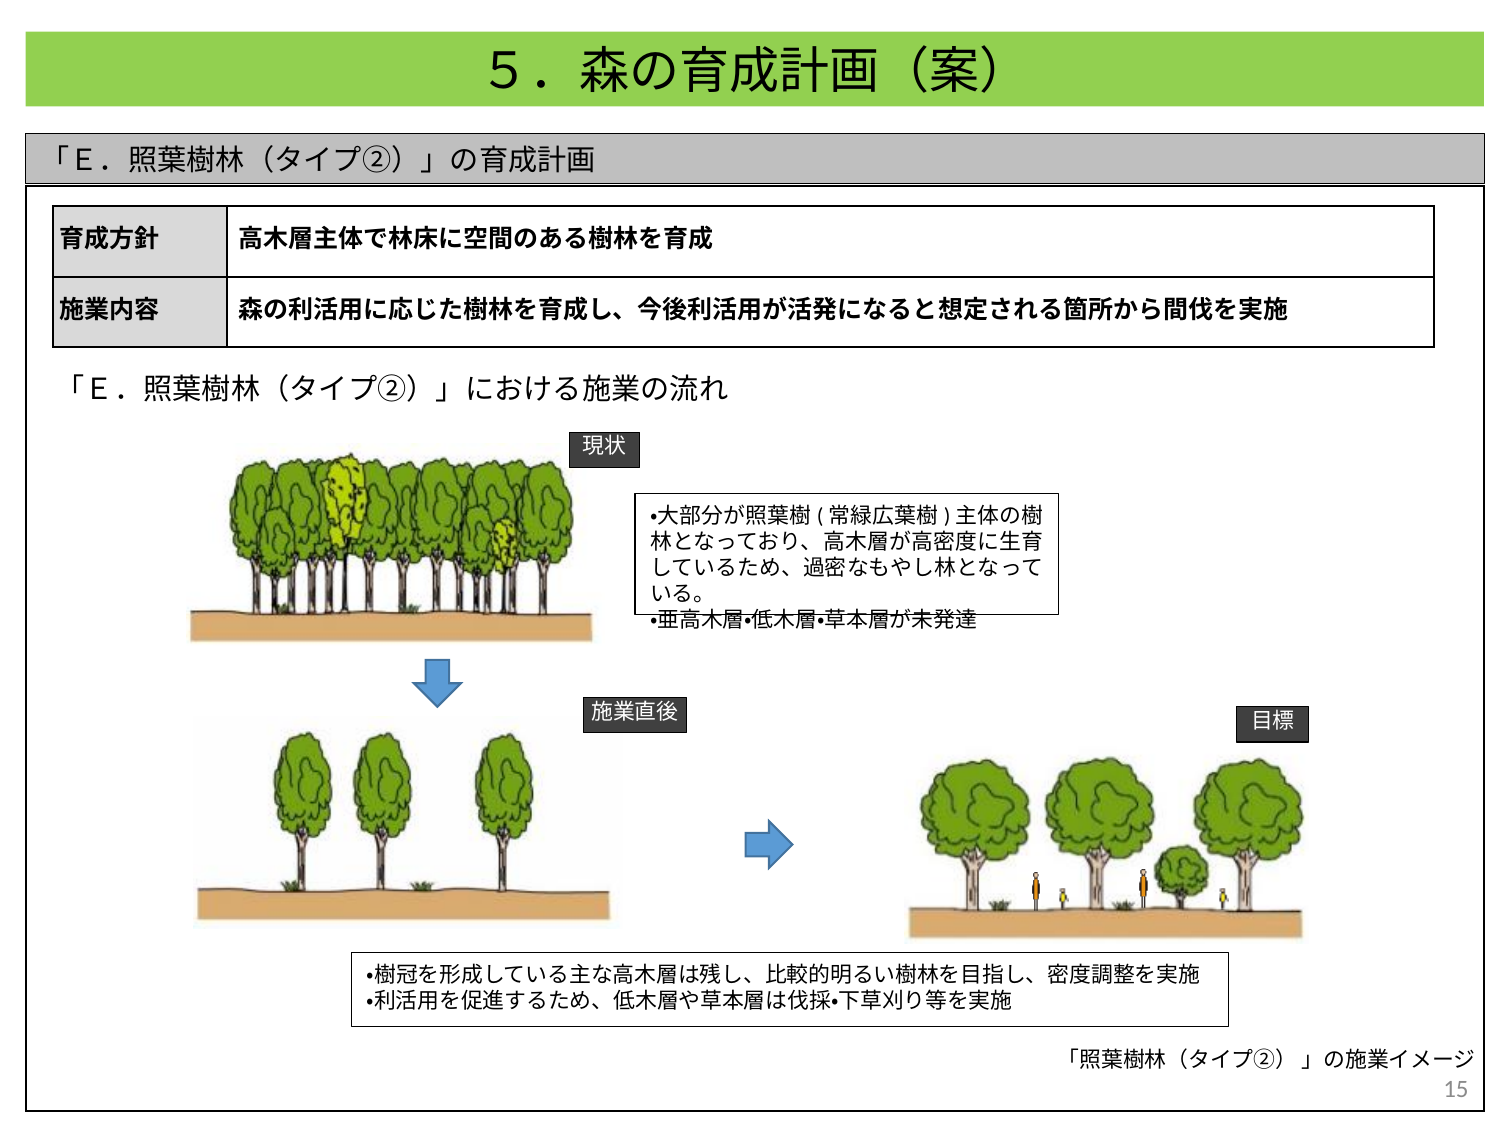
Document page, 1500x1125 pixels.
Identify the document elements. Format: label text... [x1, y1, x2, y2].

text_box 施業直後 [583, 697, 687, 733]
picture [193, 716, 623, 929]
text_box [411, 658, 464, 709]
slide_number 14 [1146, 1057, 1484, 1118]
text_box [25, 185, 1485, 1112]
text_box [744, 818, 794, 871]
text_box 「Ｅ．照葉樹林（タイプ②）」の育成計画 [25, 133, 1485, 184]
text_box ・樹冠を形成している主な高木層は残し、比較的明るい樹林を目指し、密度調整を実施 ・利活用を促進するため、低木層や草本層は伐採・下草刈り等を実施 [351, 952, 1229, 1027]
text_box ・大部分が照葉樹(常緑広葉樹)主体の樹林となっており、高木層が高密度に生育しているため、過密なもやし林となっている。 ・亜高木層・低木層・草本層が未発達 [635, 493, 1059, 615]
text_box ５．森の育成計画（案） [25, 31, 1484, 107]
text_box 目標 [1236, 706, 1309, 730]
text_box 「照葉樹林（タイプ②） 」の施業イメージ [1043, 1038, 1491, 1080]
text_box 現状 [569, 432, 640, 468]
picture [186, 442, 605, 650]
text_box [904, 730, 1309, 944]
